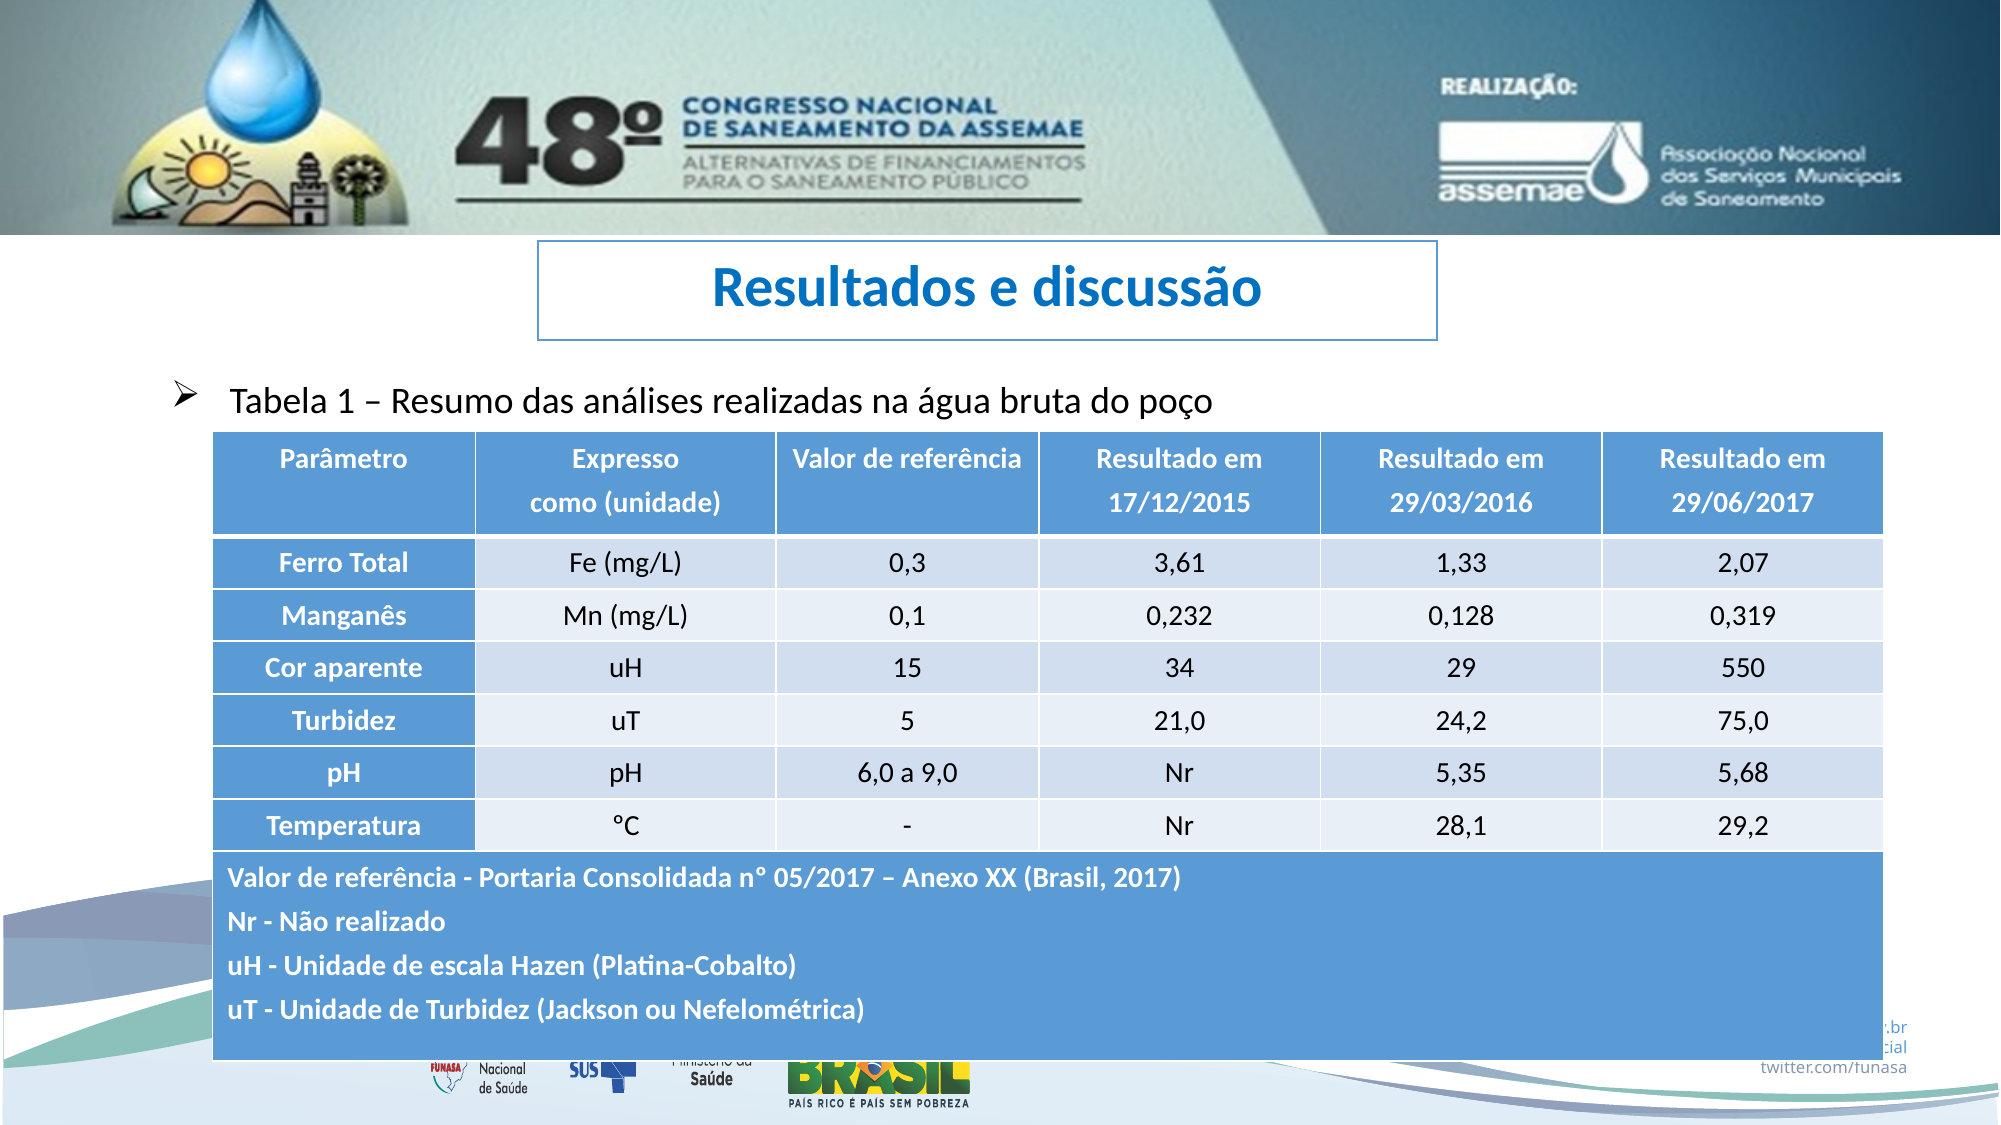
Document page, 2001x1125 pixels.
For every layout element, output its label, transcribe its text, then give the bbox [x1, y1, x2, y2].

table_cell 29,2 [1603, 800, 1883, 850]
table_header Resultado em 29/03/2016 [1321, 432, 1601, 534]
table_cell Mn (mg/L) [476, 590, 775, 640]
table_cell 75,0 [1603, 695, 1883, 745]
table_header Parâmetro [213, 432, 475, 534]
table_cell 6,0 a 9,0 [777, 747, 1038, 798]
table_cell 0,232 [1040, 590, 1320, 640]
table_cell 24,2 [1321, 695, 1601, 745]
table_cell 15 [777, 642, 1038, 693]
table_cell ºC [476, 800, 775, 850]
table_cell 1,33 [1321, 539, 1601, 588]
table_cell - [777, 800, 1038, 850]
table_cell Ferro Total [213, 539, 475, 588]
table_cell 34 [1040, 642, 1320, 693]
table_cell 5,68 [1603, 747, 1883, 798]
picture [0, 0, 2000, 235]
table_cell 0,3 [777, 539, 1038, 588]
table_cell uH [476, 642, 775, 693]
table_cell Valor de referência - Portaria Consolidada nº 05/2017 – Anexo XX (Brasil, 2017) Nr - Não realizado uH - Unidade de escala Hazen (Platina-Cobalto) uT - Unidade de Turbidez (Jackson ou Nefelométrica) [213, 852, 1883, 1060]
table_cell Manganês [213, 590, 475, 640]
table_cell Temperatura [213, 800, 475, 850]
table_cell Turbidez [213, 695, 475, 745]
table_cell 0,128 [1321, 590, 1601, 640]
table_cell 5,35 [1321, 747, 1601, 798]
table_cell 550 [1603, 642, 1883, 693]
table_cell pH [476, 747, 775, 798]
table_header Valor de referência [777, 432, 1038, 534]
table_cell 29 [1321, 642, 1601, 693]
table_header Resultado em 29/06/2017 [1603, 432, 1883, 534]
text_box Resultados e discussão [537, 240, 1438, 341]
table_cell Cor aparente [213, 642, 475, 693]
table_cell 3,61 [1040, 539, 1320, 588]
table_cell Fe (mg/L) [476, 539, 775, 588]
table_cell 5 [777, 695, 1038, 745]
table_cell 0,319 [1603, 590, 1883, 640]
table_cell Nr [1040, 747, 1320, 798]
table_cell 2,07 [1603, 539, 1883, 588]
table_cell uT [476, 695, 775, 745]
table_cell 21,0 [1040, 695, 1320, 745]
text_box Tabela 1 – Resumo das análises realizadas na água bruta do poço [156, 368, 1875, 429]
table_cell 0,1 [777, 590, 1038, 640]
table_cell pH [213, 747, 475, 798]
table_cell Nr [1040, 800, 1320, 850]
table_header Expresso como (unidade) [476, 432, 775, 534]
table_cell 28,1 [1321, 800, 1601, 850]
table_header Resultado em 17/12/2015 [1040, 432, 1320, 534]
